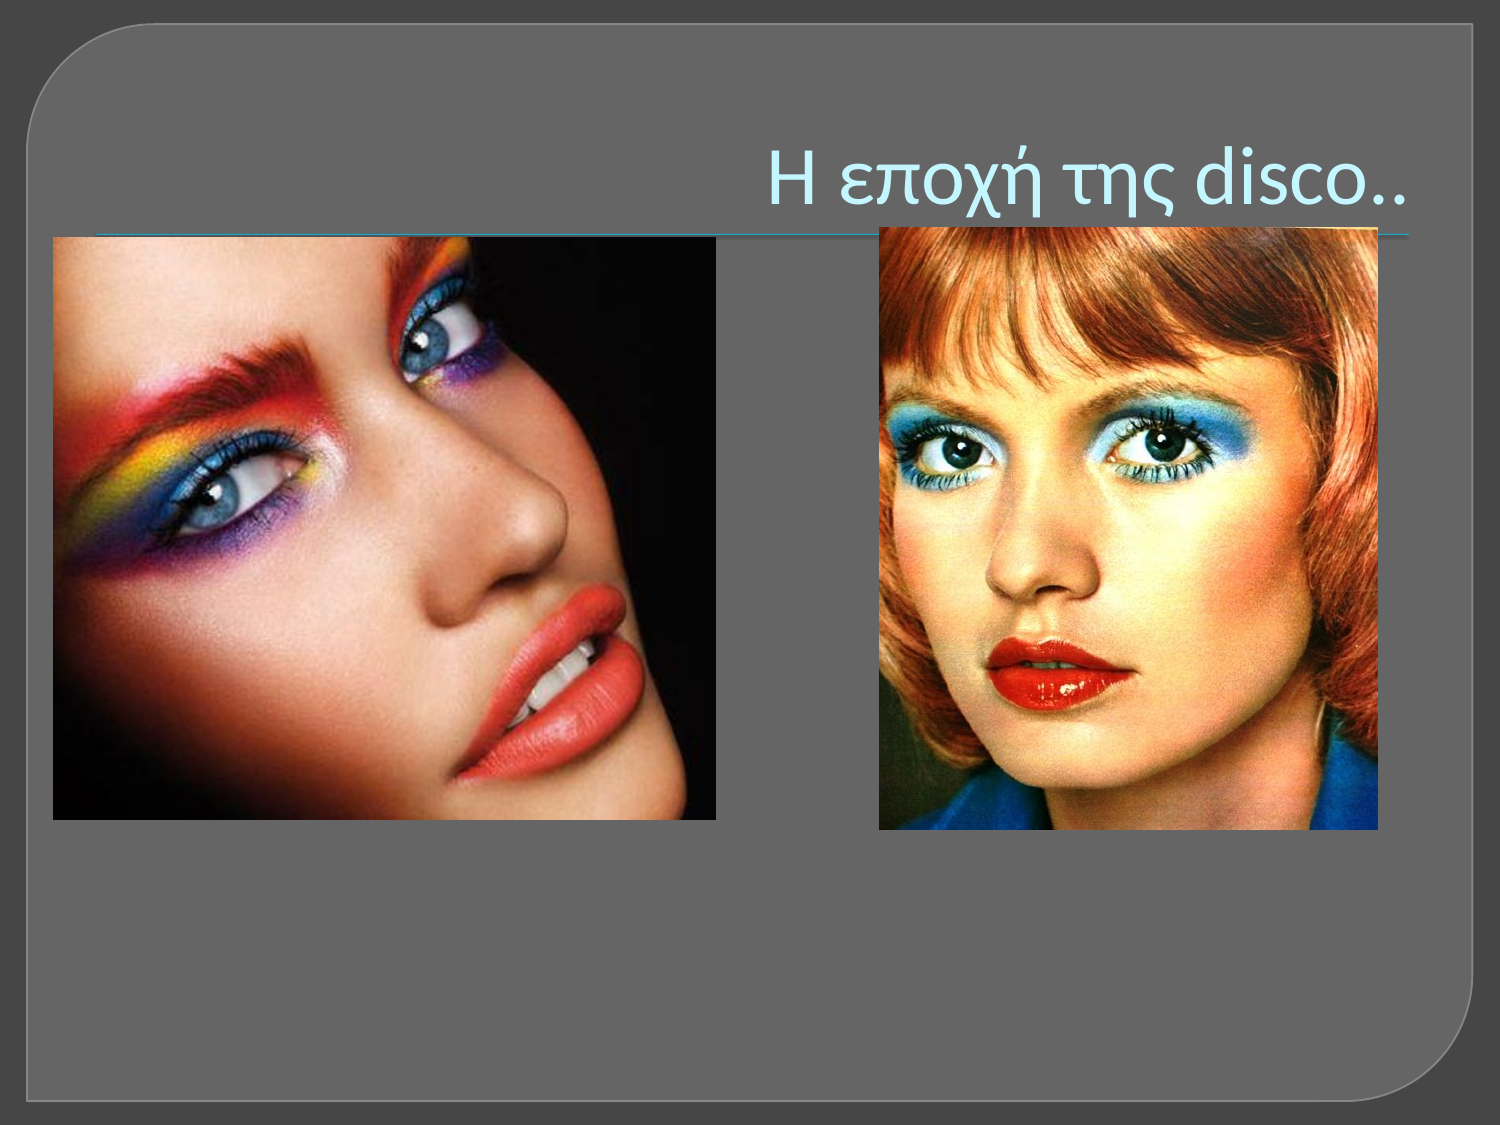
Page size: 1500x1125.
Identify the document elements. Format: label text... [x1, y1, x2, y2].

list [52, 237, 716, 820]
picture [879, 227, 1378, 830]
title Η εποχή της disco.. [75, 41, 1425, 230]
